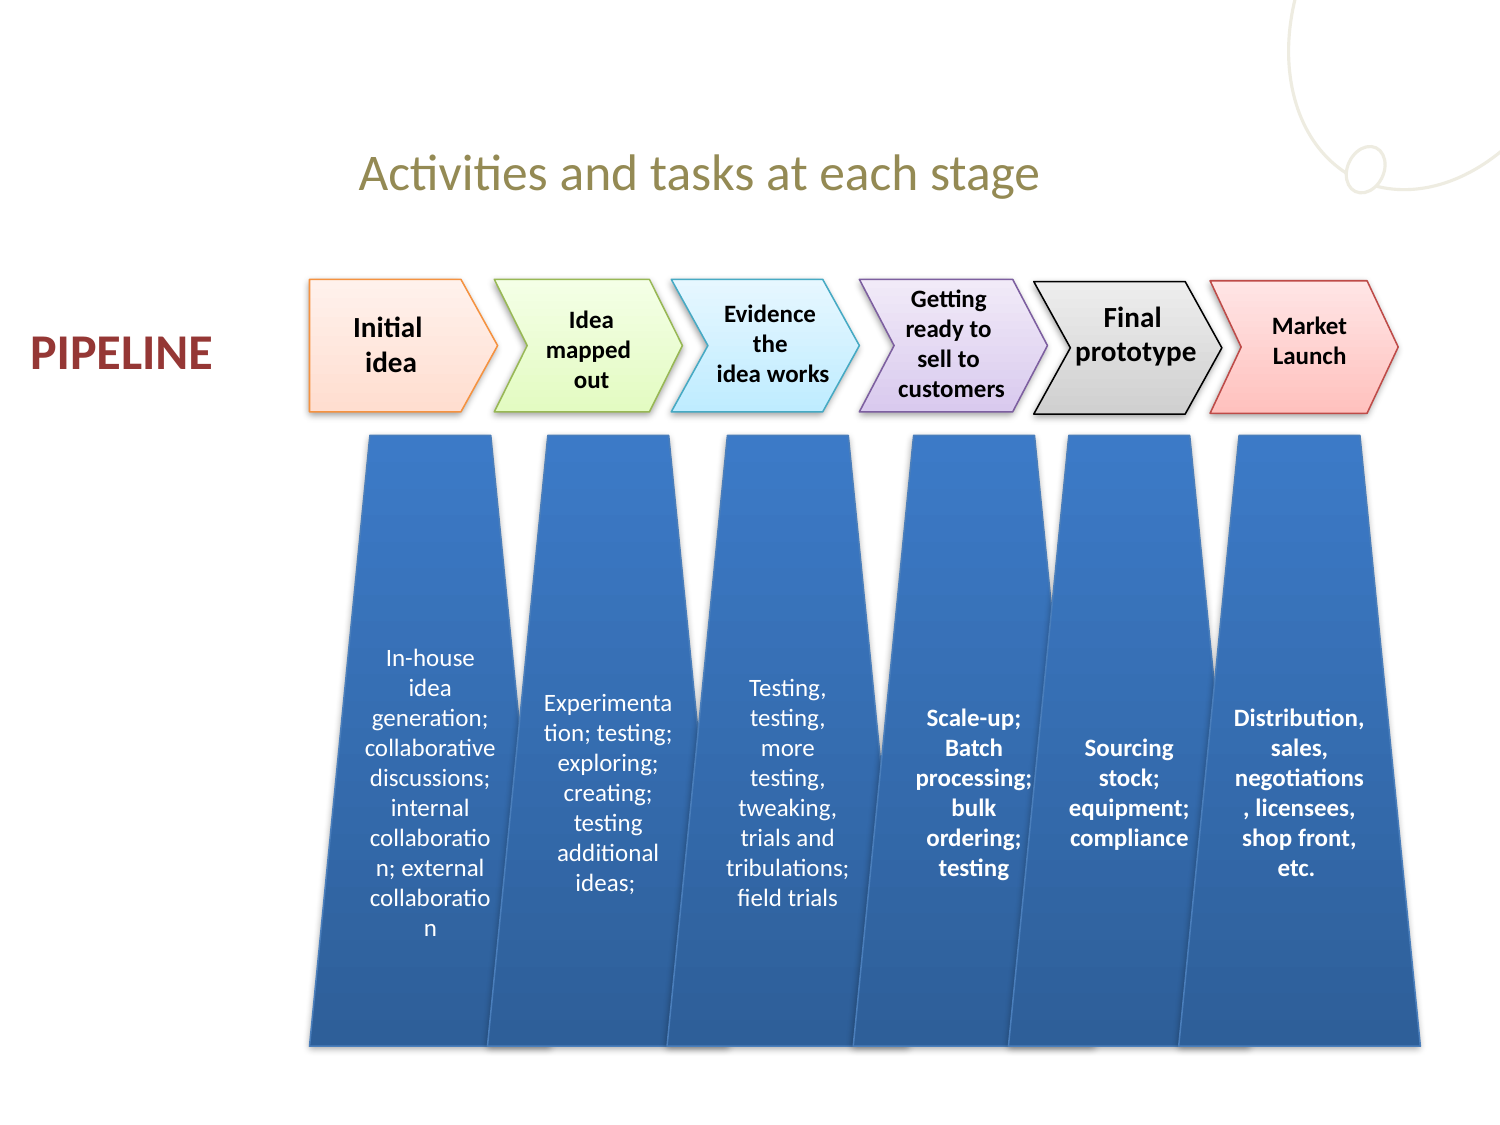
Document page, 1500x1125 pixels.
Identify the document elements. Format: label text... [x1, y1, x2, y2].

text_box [309, 435, 1421, 1047]
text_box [0, 274, 1399, 415]
list Activities and tasks at each stage [343, 131, 1176, 229]
